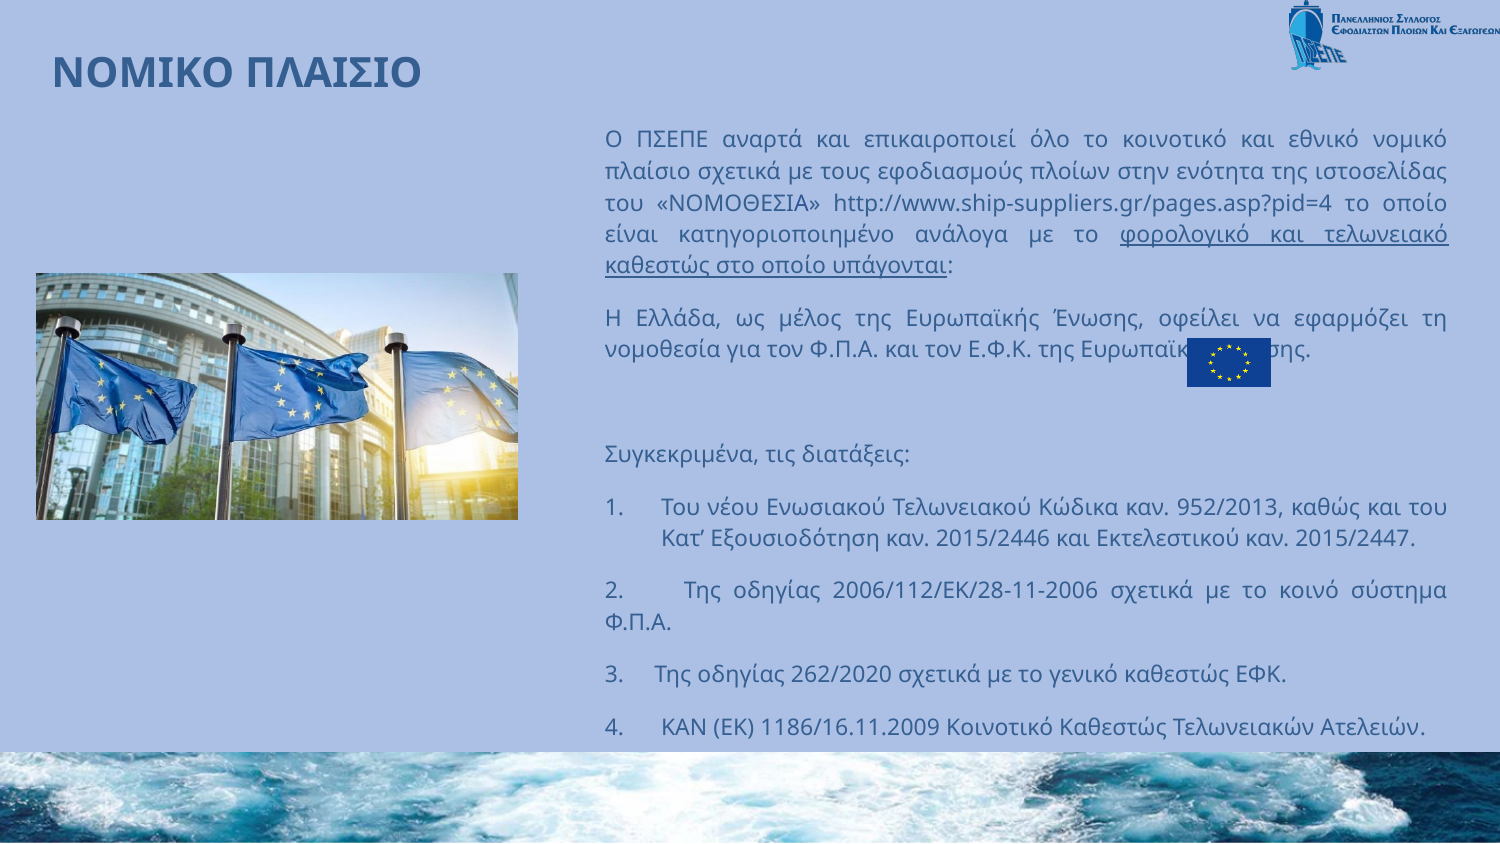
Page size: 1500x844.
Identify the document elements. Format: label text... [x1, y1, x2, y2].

picture [1289, 0, 1500, 70]
picture [1187, 338, 1271, 387]
text_box Ο ΠΣΕΠΕ αναρτά και επικαιροποιεί όλο το κοινοτικό και εθνικό νομικό πλαίσιο σχετικά με τους εφοδιασμούς πλοίων στην ενότητα της ιστοσελίδας του «ΝΟΜΟΘΕΣΙΑ» http://www.ship-suppliers.gr/pages.asp?pid=4 το οποίο είναι κατηγοριοποιημένο ανάλογα με το φορολογικό και τελωνειακό καθεστώς στο οποίο υπάγονται: Η Ελλάδα, ως μέλος της Ευρωπαϊκής Ένωσης, οφείλει να εφαρμόζει τη νομοθεσία για τον Φ.Π.Α. και τον Ε.Φ.Κ. της Ευρωπαϊκής Ένωσης. Συγκεκριμένα, τις διατάξεις: Του νέου Ενωσιακού Τελωνειακού Κώδικα καν. 952/2013, καθώς και του Κατ’ Εξουσιοδότηση καν. 2015/2446 και Εκτελεστικού καν. 2015/2447. 2. Της οδηγίας 2006/112/ΕΚ/28-11-2006 σχετικά με το κοινό σύστημα Φ.Π.Α. 3. Της οδηγίας 262/2020 σχετικά με το γενικό καθεστώς ΕΦΚ. ΚΑΝ (ΕΚ) 1186/16.11.2009 Κοινοτικό Καθεστώς Τελωνειακών Ατελειών. [590, 113, 1464, 752]
text_box ΝΟΜΙΚΟ ΠΛΑΙΣΙΟ [36, 30, 481, 103]
picture [0, 752, 1500, 844]
picture [36, 273, 518, 521]
